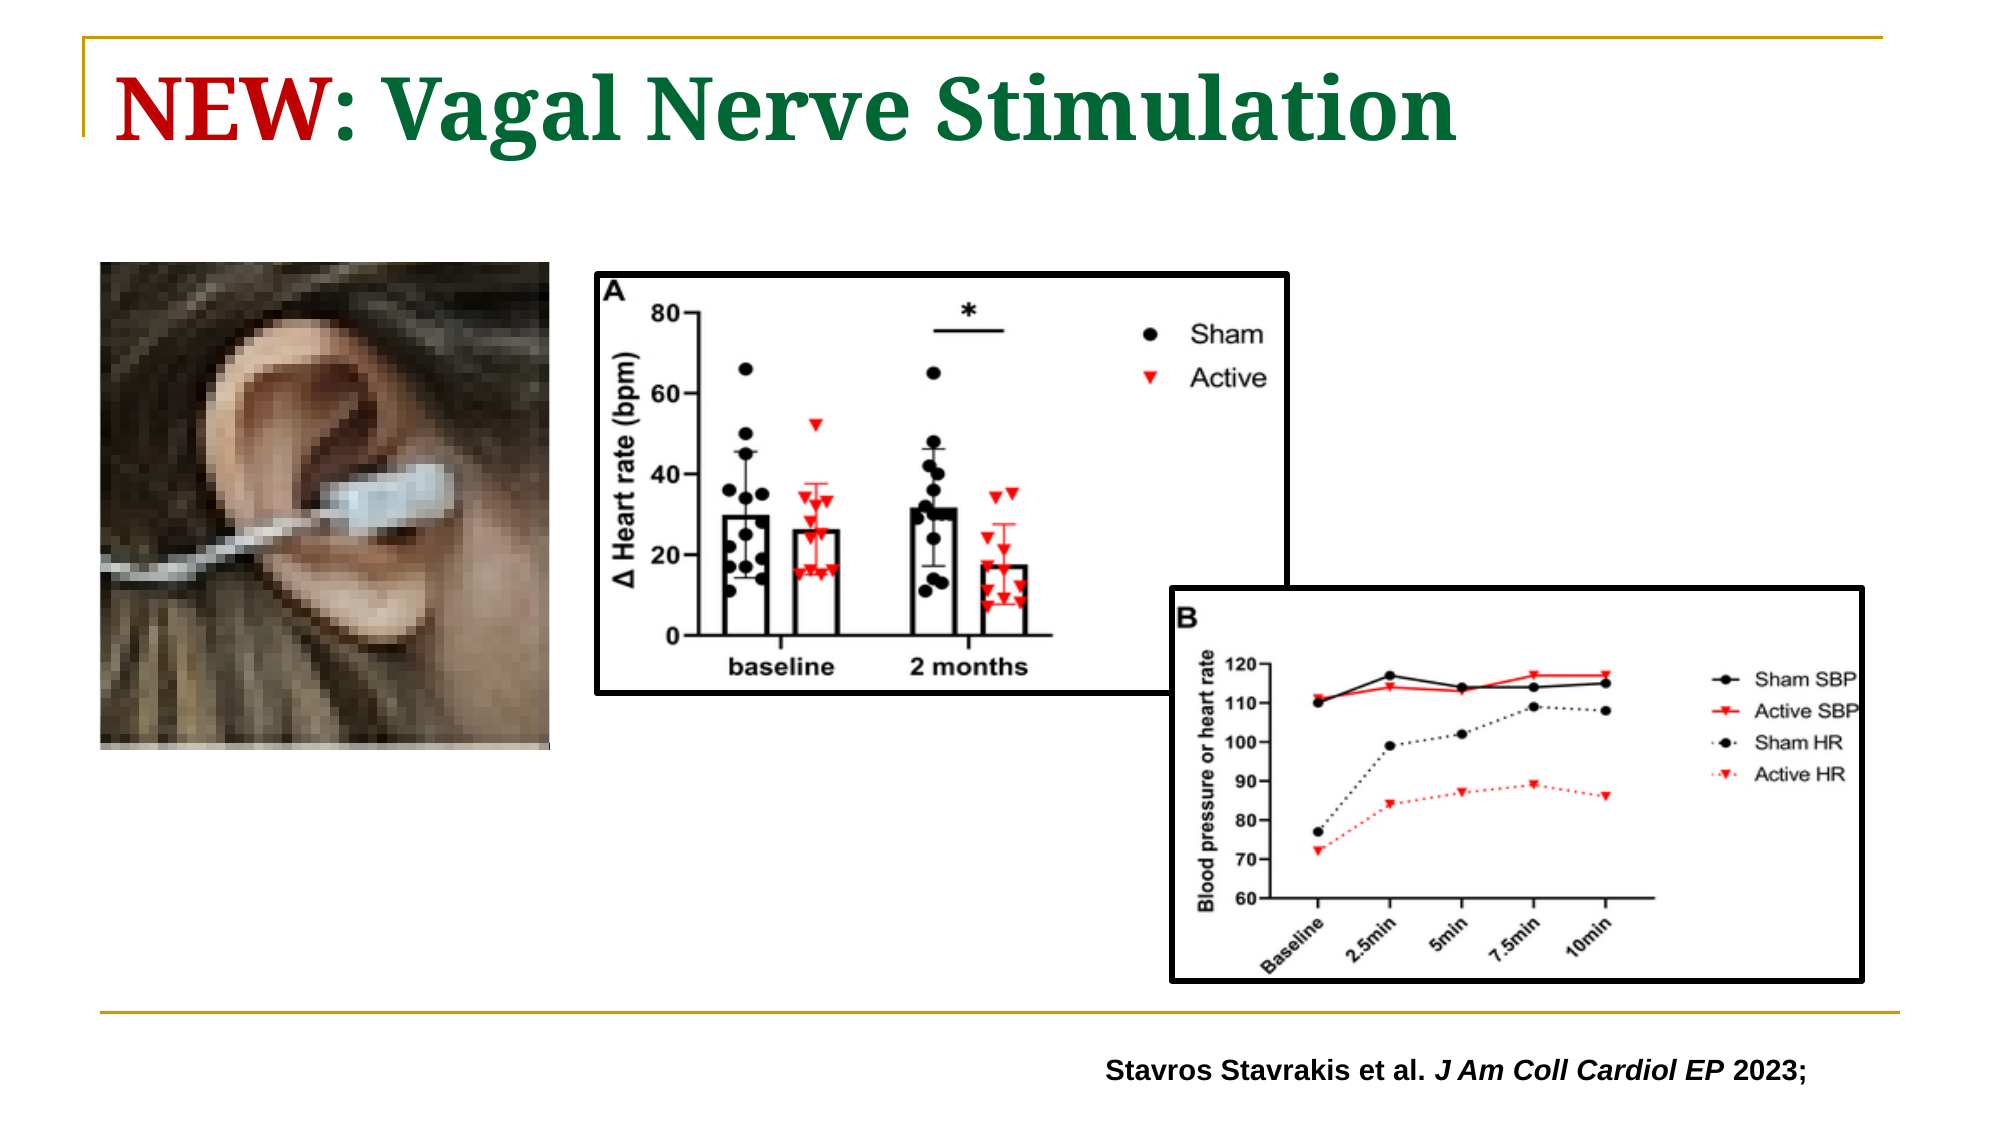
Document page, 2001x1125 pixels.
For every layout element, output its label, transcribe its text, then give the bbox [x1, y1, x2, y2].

picture [99, 262, 551, 751]
text_box Stavros Stavrakis et al. J Am Coll Cardiol EP 2023; [1090, 1044, 1900, 1080]
picture [599, 277, 1859, 979]
title NEW: Vagal Nerve Stimulation [99, 45, 1900, 233]
